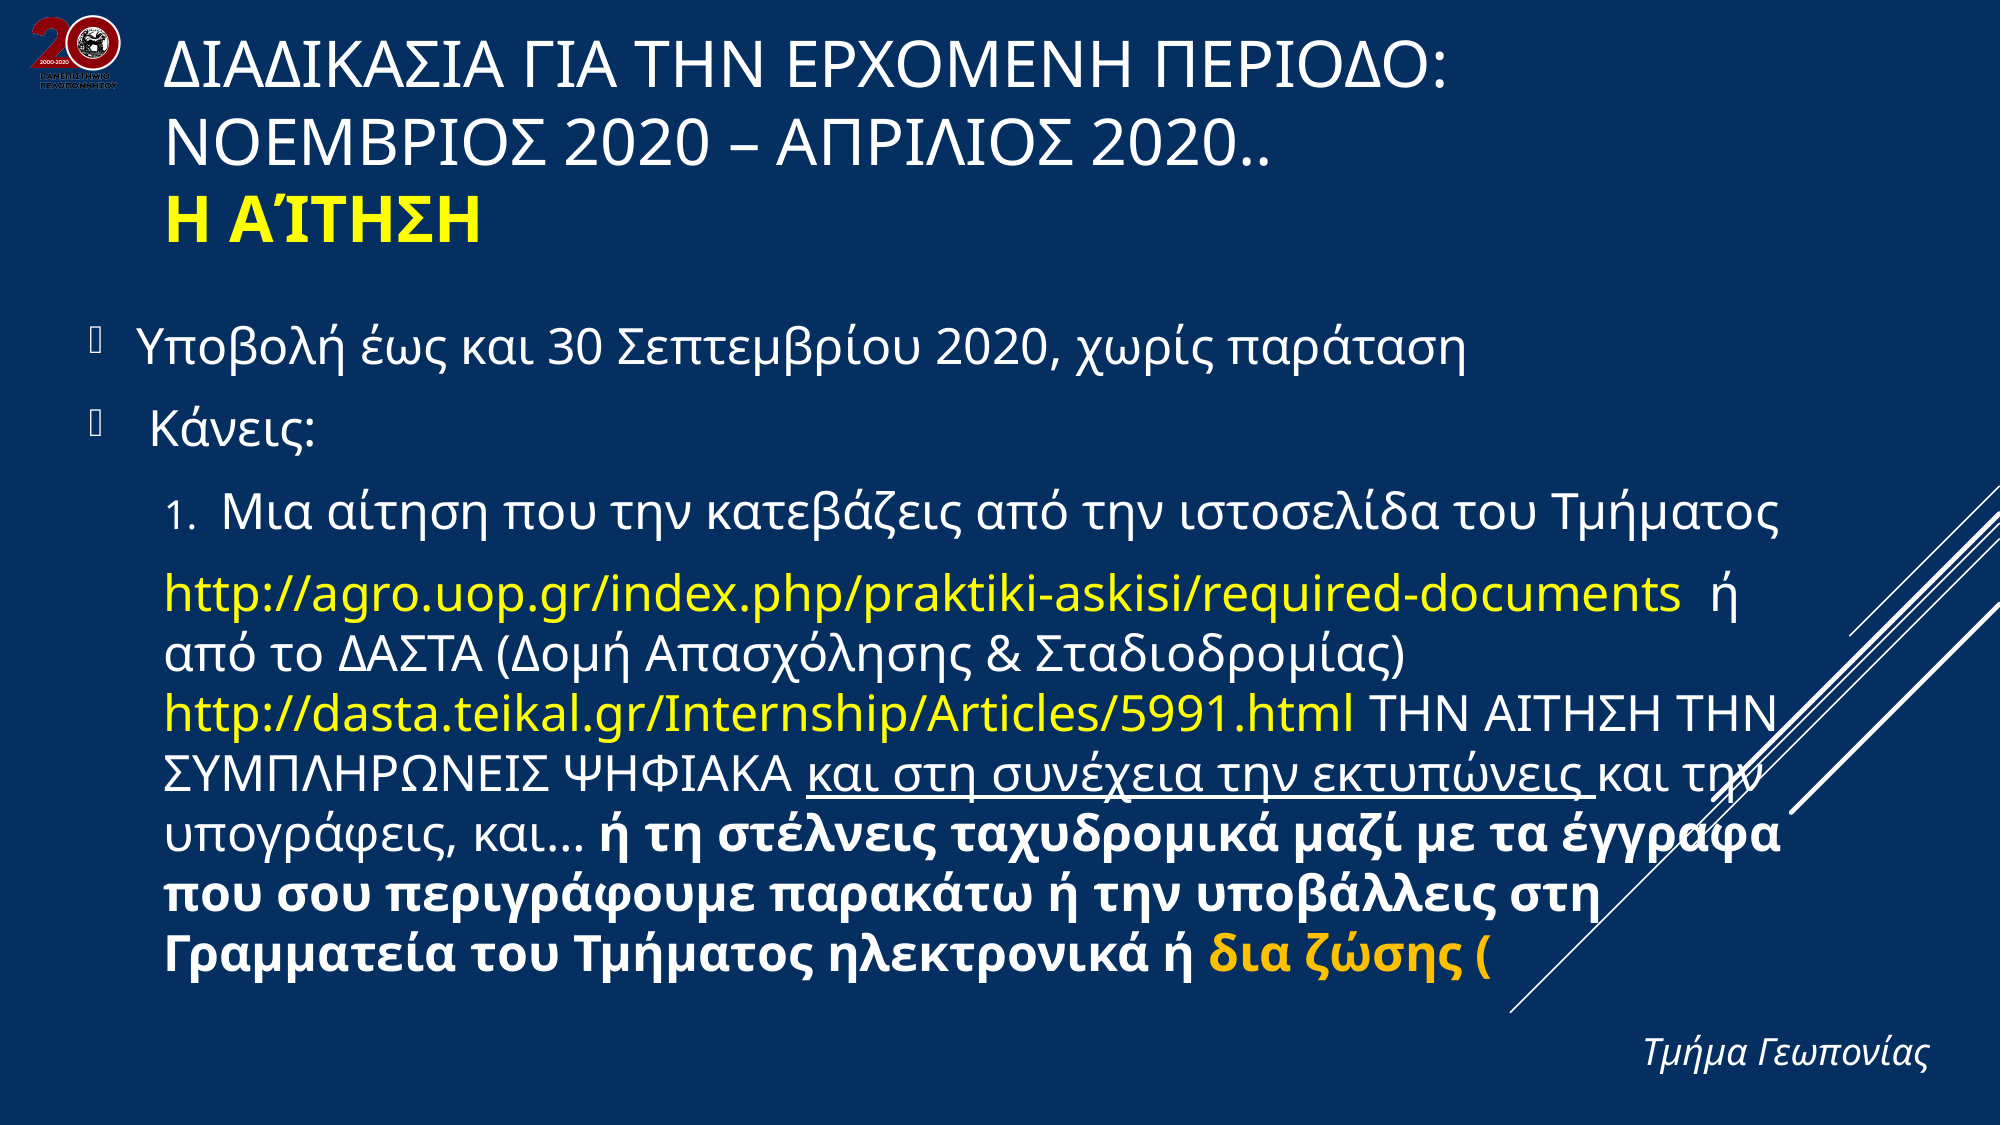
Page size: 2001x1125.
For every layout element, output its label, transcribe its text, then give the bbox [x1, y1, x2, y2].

title Διαδικασια για την ερχομενη περιοδο: νοεμβριοσ 2020 – απριλιοσ 2020.. Η αίτηση [149, 15, 1745, 263]
list Υποβολή έως και 30 Σεπτεμβρίου 2020, χωρίς παράταση Κάνεις: Μια αίτηση που την κατεβάζεις από την ιστοσελίδα του Τμήματος http://agro.uop.gr/index.php/praktiki-askisi/required-documents ή από το ΔΑΣΤΑ (Δομή Απασχόλησης & Σταδιοδρομίας) http://dasta.teikal.gr/Internship/Articles/5991.html ΤΗΝ ΑΙΤΗΣΗ ΤΗΝ ΣΥΜΠΛΗΡΩΝΕΙΣ ΨΗΦΙΑΚΑ και στη συνέχεια την εκτυπώνεις και την υπογράφεις, και… ή τη στέλνεις ταχυδρομικά μαζί με τα έγγραφα που σου περιγράφουμε παρακάτω ή την υποβάλλεις στη Γραμματεία του Τμήματος ηλεκτρονικά ή δια ζώσης ( [74, 263, 1820, 1125]
picture [11, 0, 135, 107]
text_box Τμήμα Γεωπονίας [1627, 1020, 1946, 1080]
